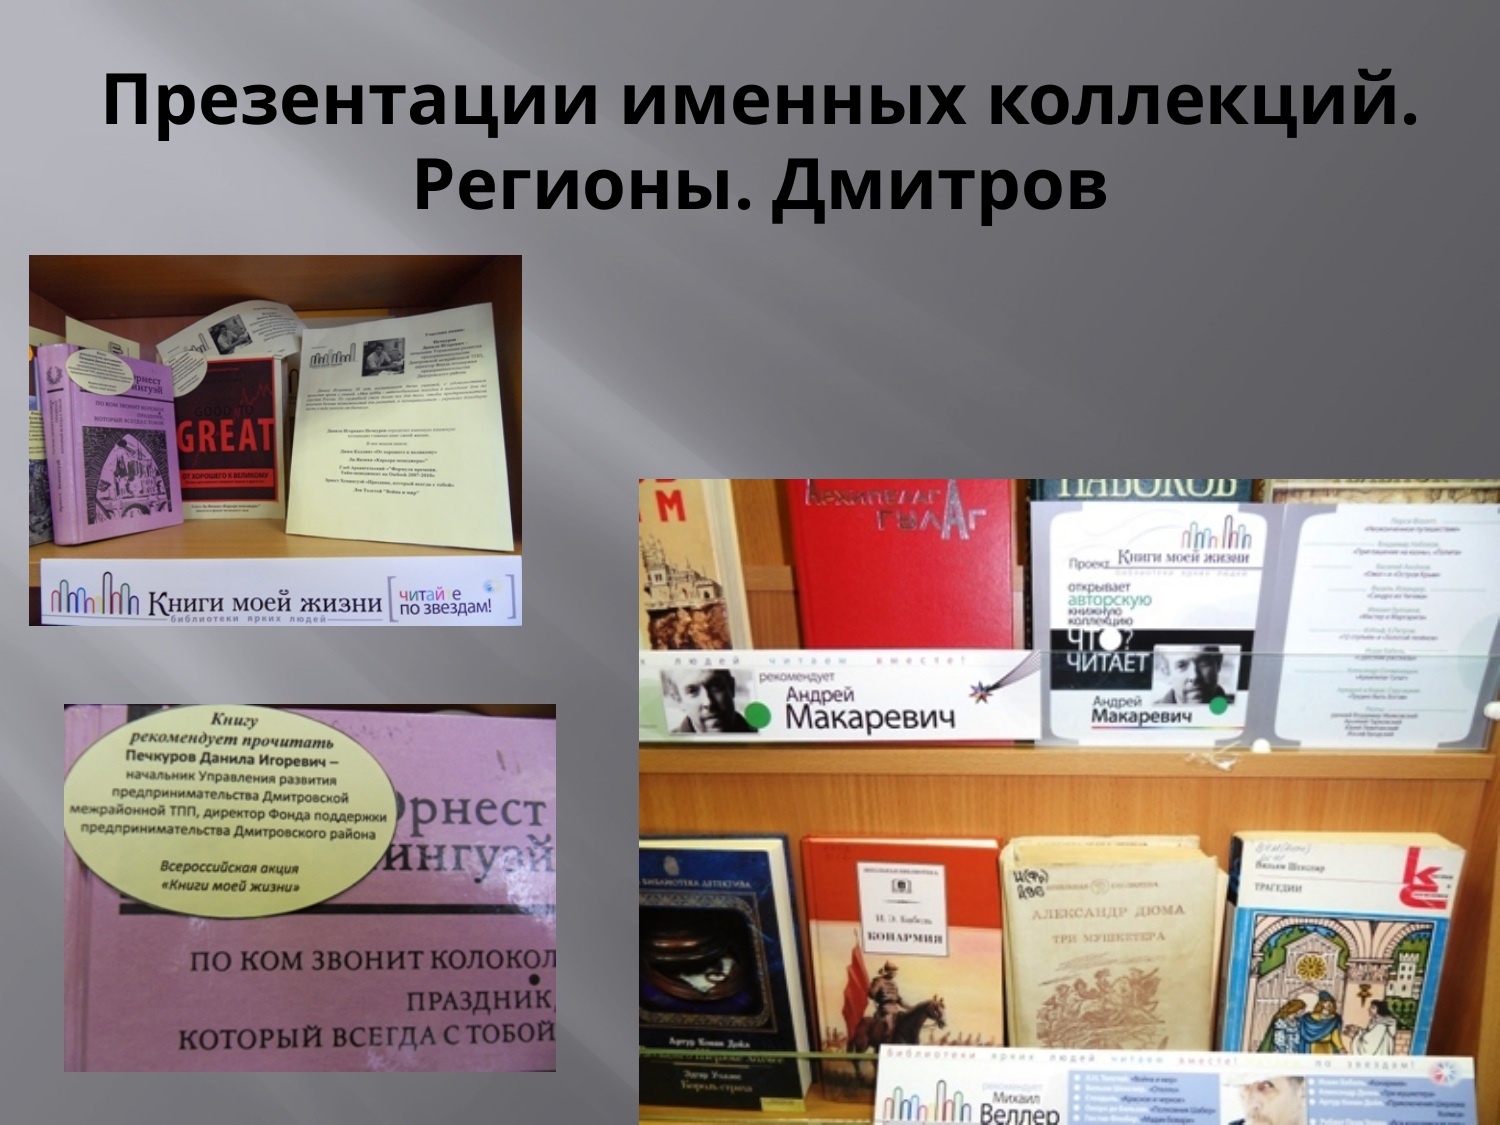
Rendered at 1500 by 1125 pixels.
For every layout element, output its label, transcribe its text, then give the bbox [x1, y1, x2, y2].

picture [639, 479, 1500, 1125]
title Презентации именных коллекций. Регионы. Дмитров [53, 45, 1471, 233]
picture [29, 255, 522, 626]
picture [64, 703, 556, 1072]
